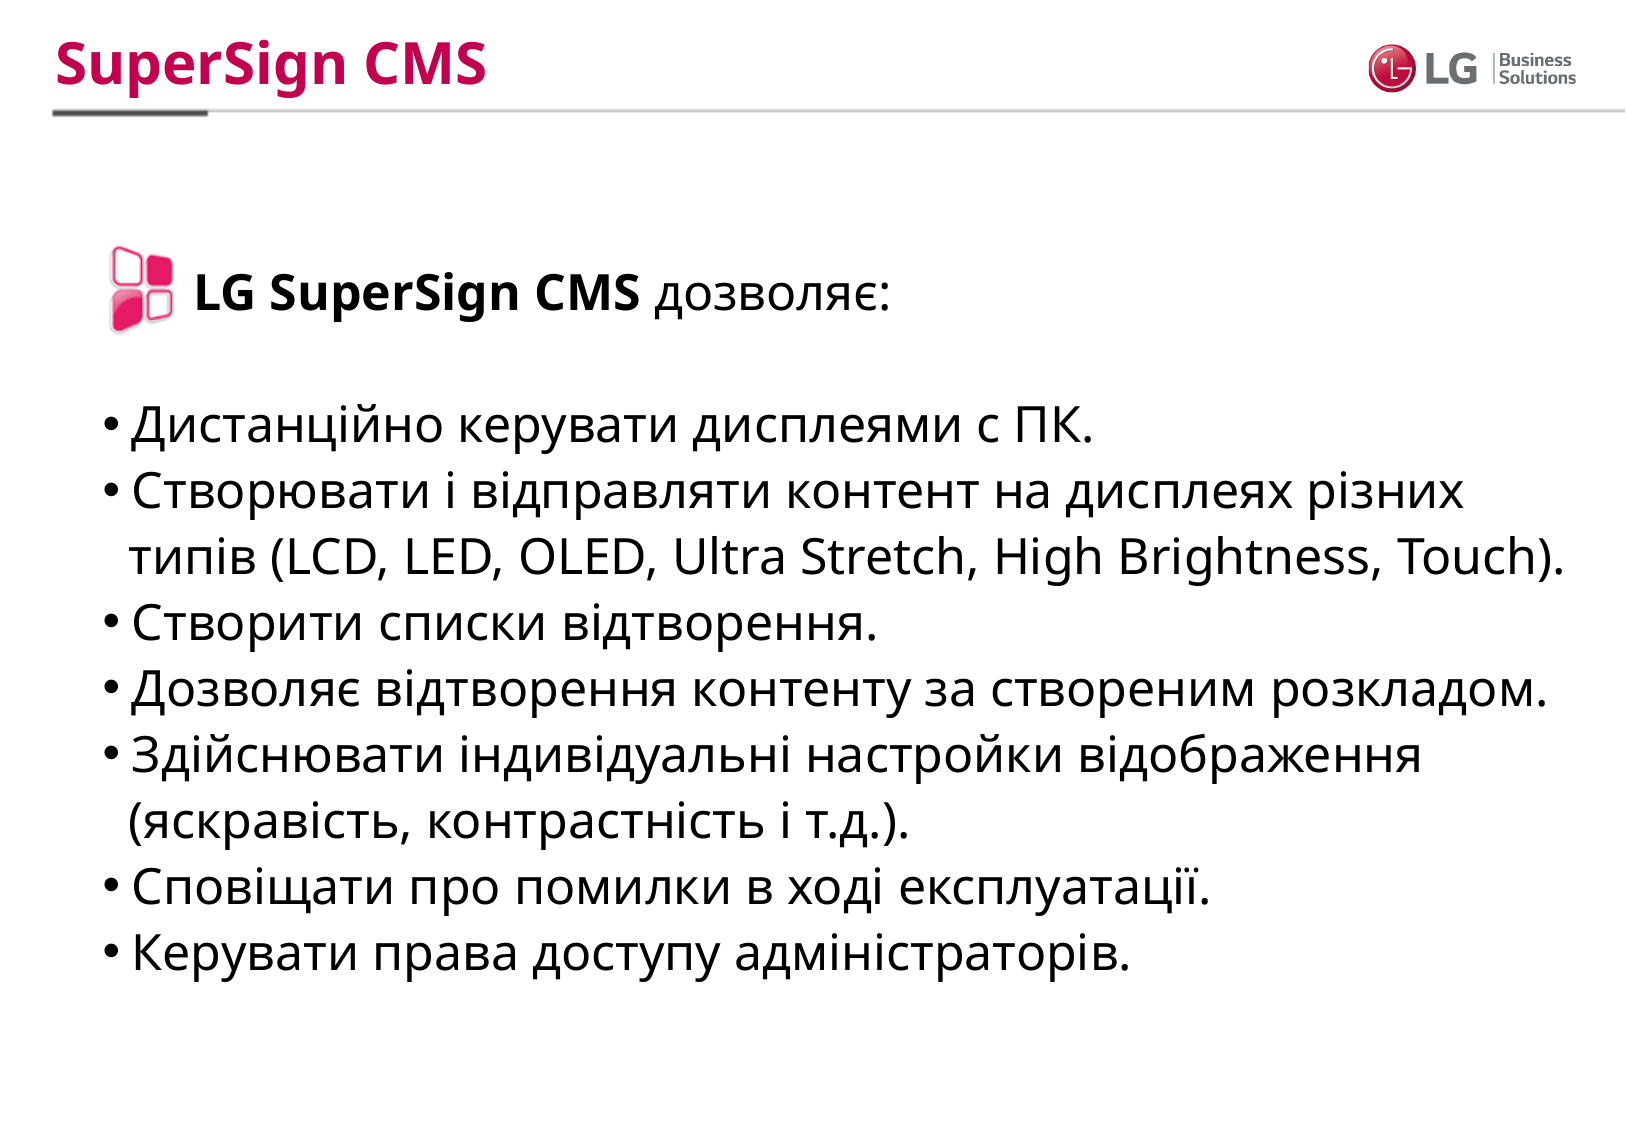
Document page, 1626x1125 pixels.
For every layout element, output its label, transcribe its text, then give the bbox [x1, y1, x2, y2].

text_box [1368, 18, 1612, 112]
text_box LG SuperSign CMS дозволяє: Дистанційно керувати дисплеями c ПК. Створювати і відправляти контент на дисплеях різних типів (LCD, LED, OLED, Ultra Stretch, High Brightness, Touch). Створити списки відтворення. Дозволяє відтворення контенту за створеним розкладом. Здійснювати індивідуальні настройки відображення (яскравість, контрастність і т.д.). Сповіщати про помилки в ході експлуатації. Керувати права доступу адміністраторів. [97, 249, 1578, 986]
text_box SuperSign CMS [40, 19, 518, 105]
picture [0, 36, 1625, 215]
picture [96, 242, 185, 346]
